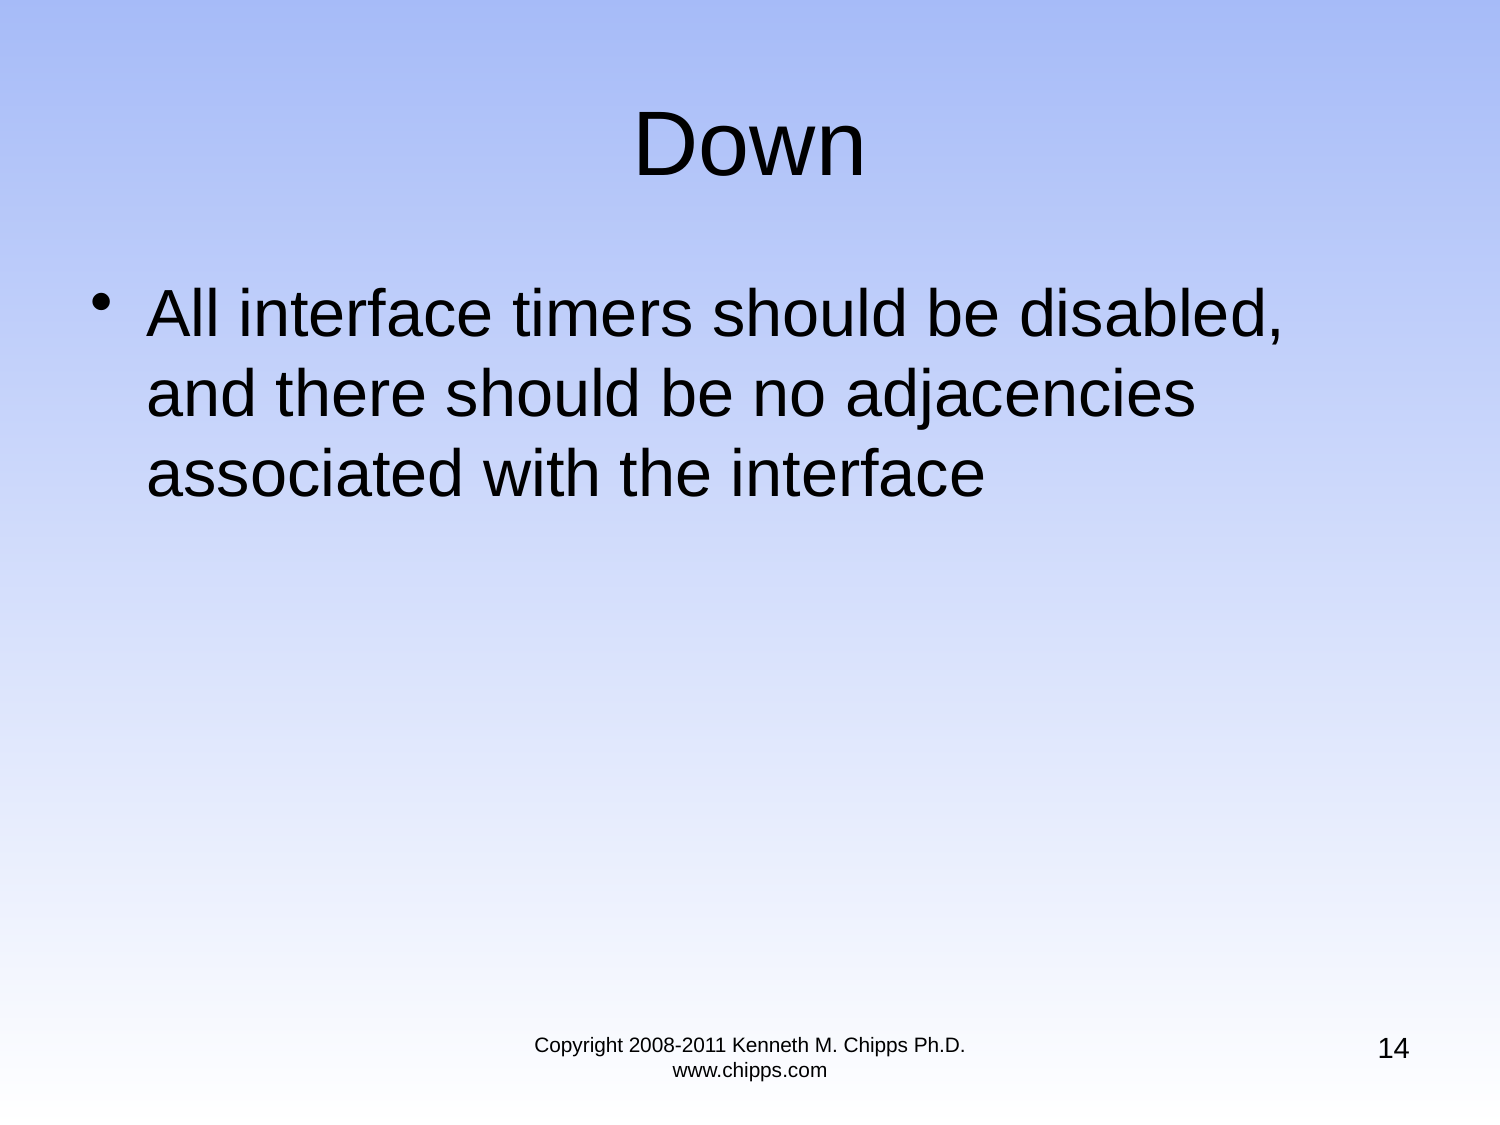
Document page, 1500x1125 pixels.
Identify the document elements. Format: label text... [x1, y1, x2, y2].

footer Copyright 2008-2011 Kenneth M. Chipps Ph.D. www.chipps.com [449, 1024, 1051, 1103]
list All interface timers should be disabled, and there should be no adjacencies associated with the interface [74, 262, 1426, 1006]
title Down [74, 44, 1426, 233]
slide_number 14 [1074, 1021, 1426, 1101]
